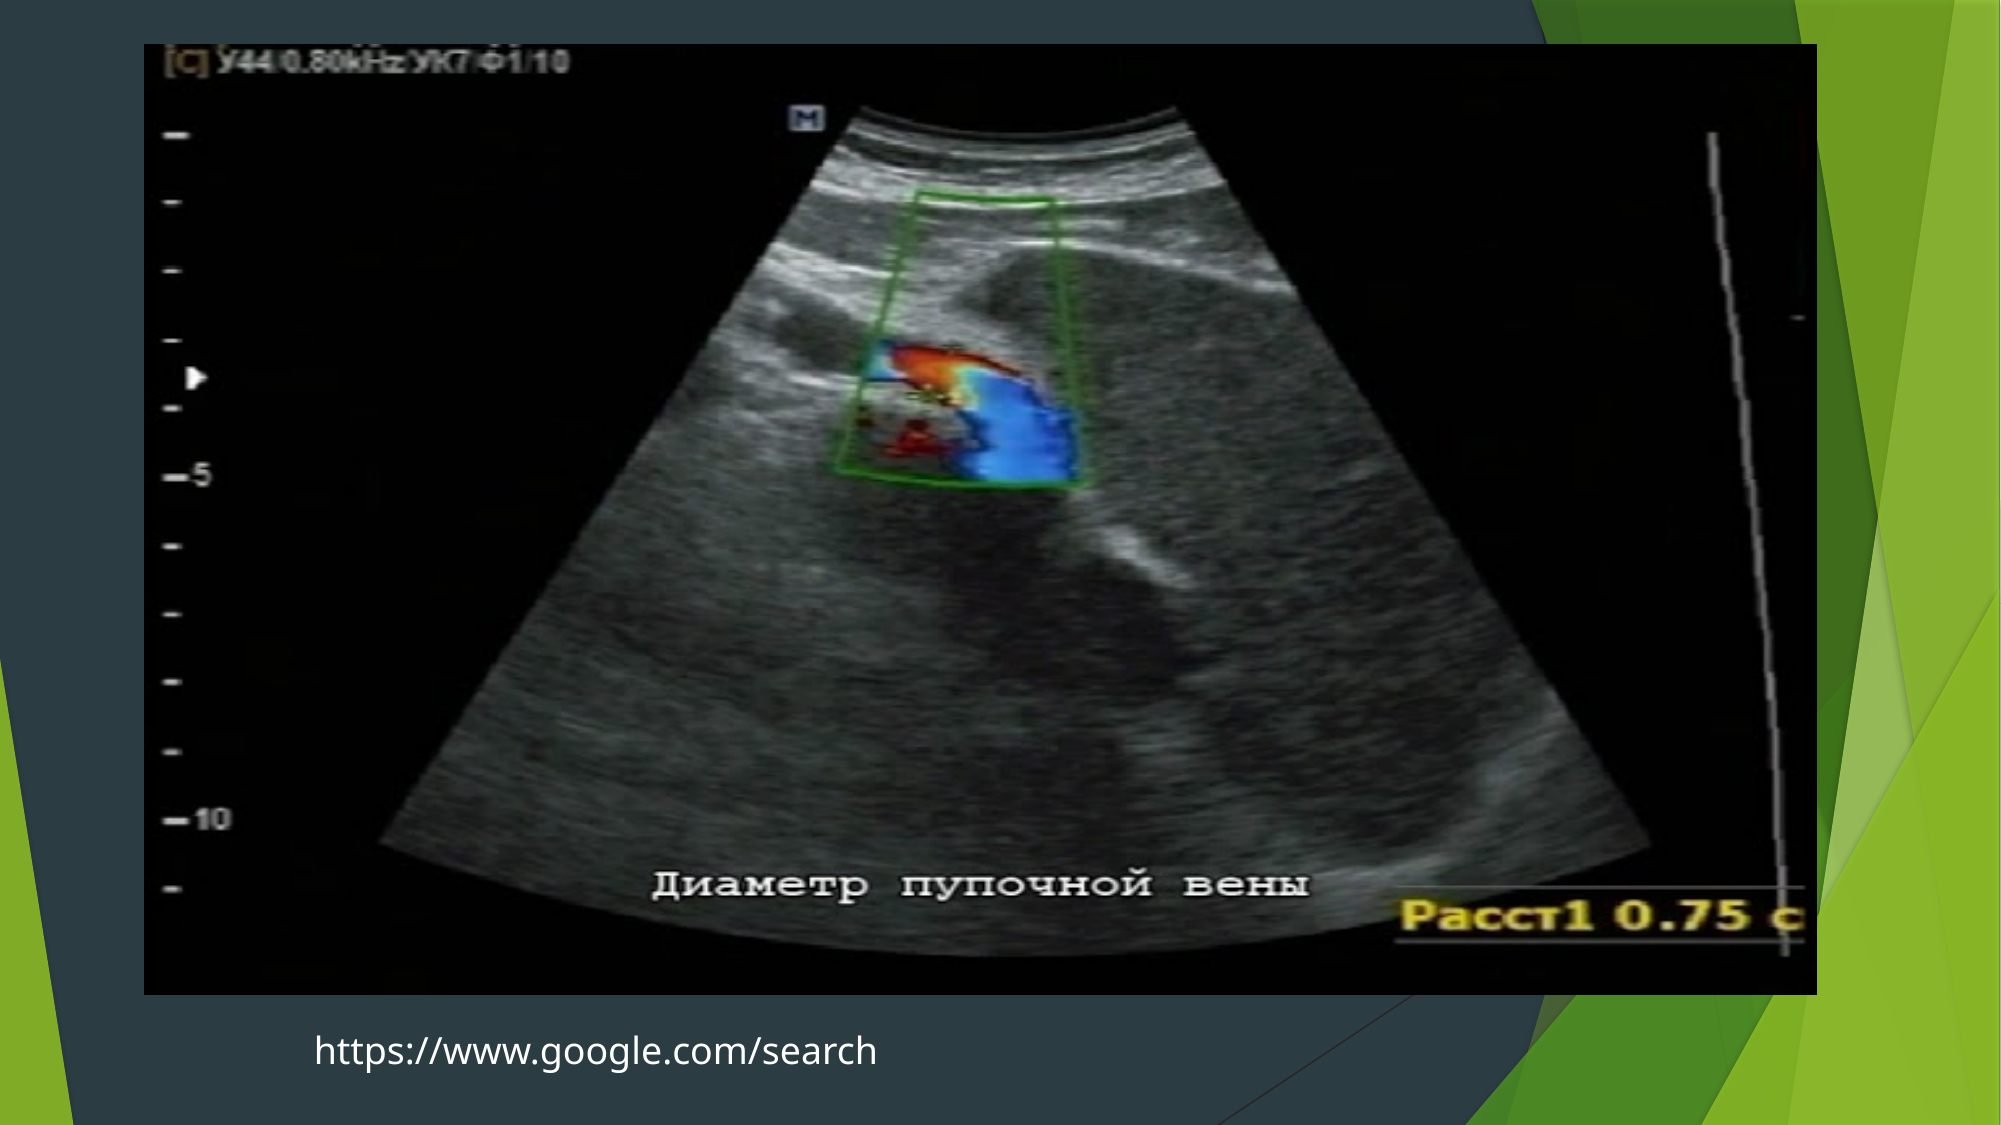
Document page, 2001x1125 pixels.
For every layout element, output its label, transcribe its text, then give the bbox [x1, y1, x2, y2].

picture [144, 43, 1817, 996]
text_box https://www.google.com/search [299, 1019, 1299, 1080]
